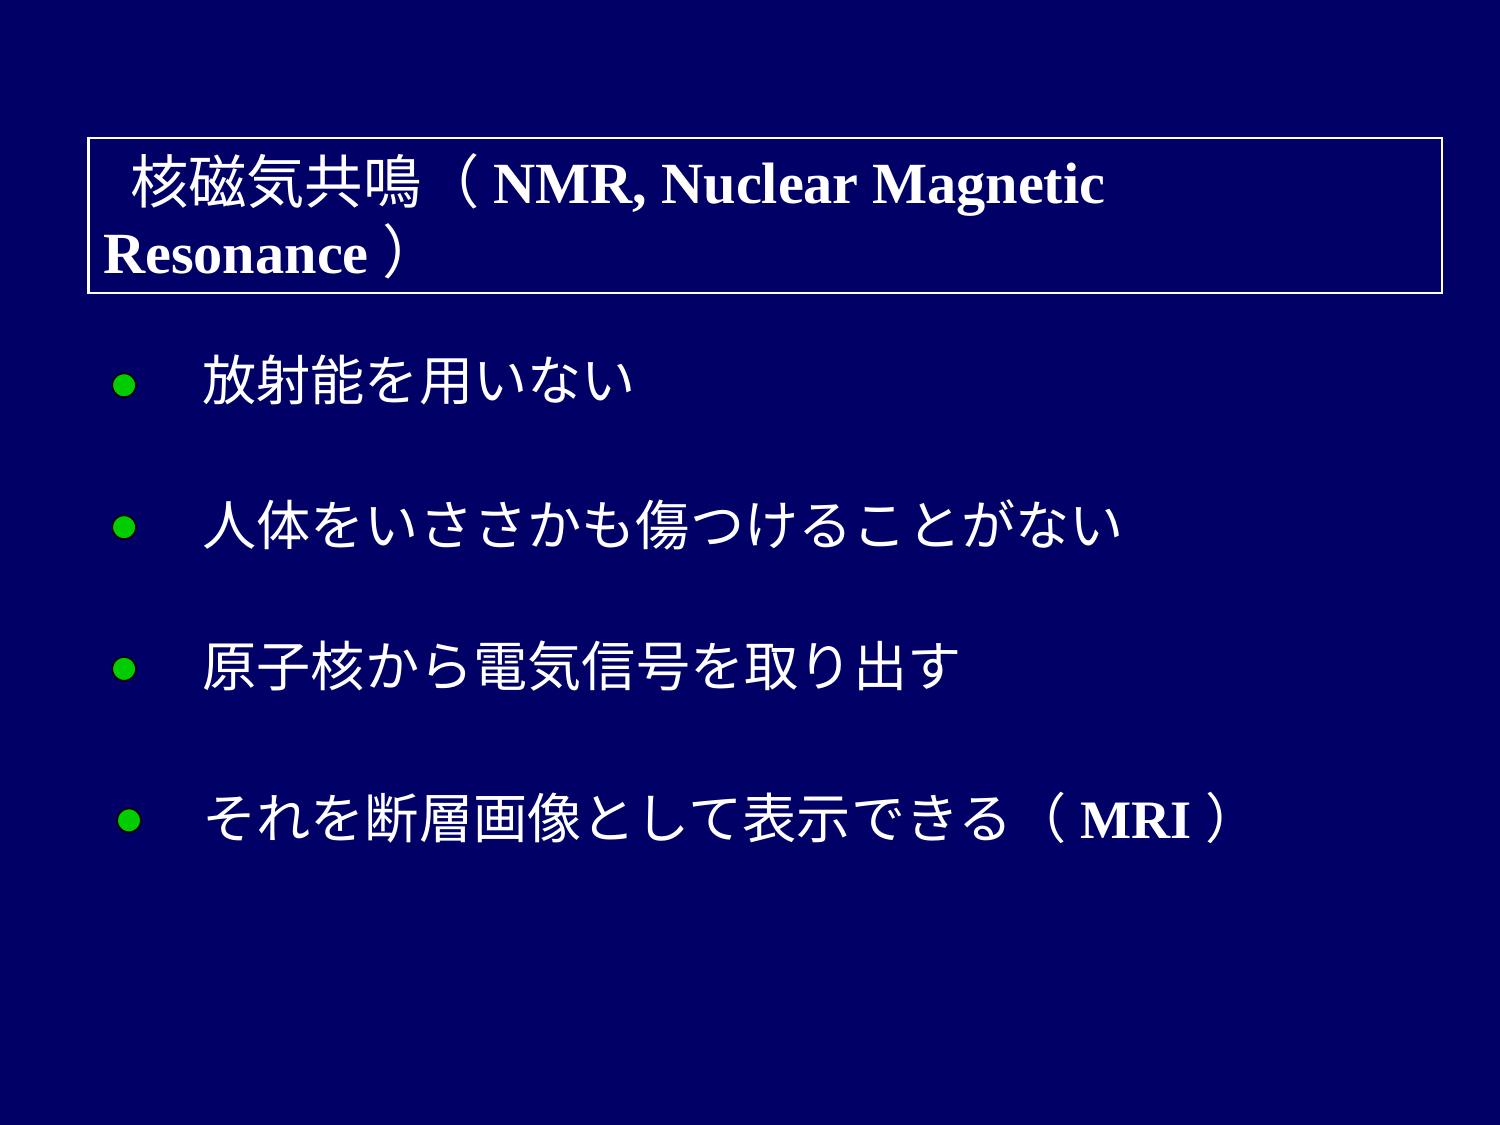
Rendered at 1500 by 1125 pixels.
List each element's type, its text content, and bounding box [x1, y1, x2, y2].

text_box それを断層画像として表示できる（MRI） [187, 777, 1388, 858]
text_box [112, 515, 136, 540]
text_box 放射能を用いない [187, 338, 827, 419]
text_box [112, 373, 136, 398]
text_box 原子核から電気信号を取り出す [187, 624, 1150, 705]
text_box [117, 808, 141, 833]
text_box [112, 657, 136, 681]
text_box 人体をいささかも傷つけることがない [187, 484, 1251, 564]
text_box 核磁気共鳴（NMR, Nuclear Magnetic Resonance） [88, 138, 1442, 293]
